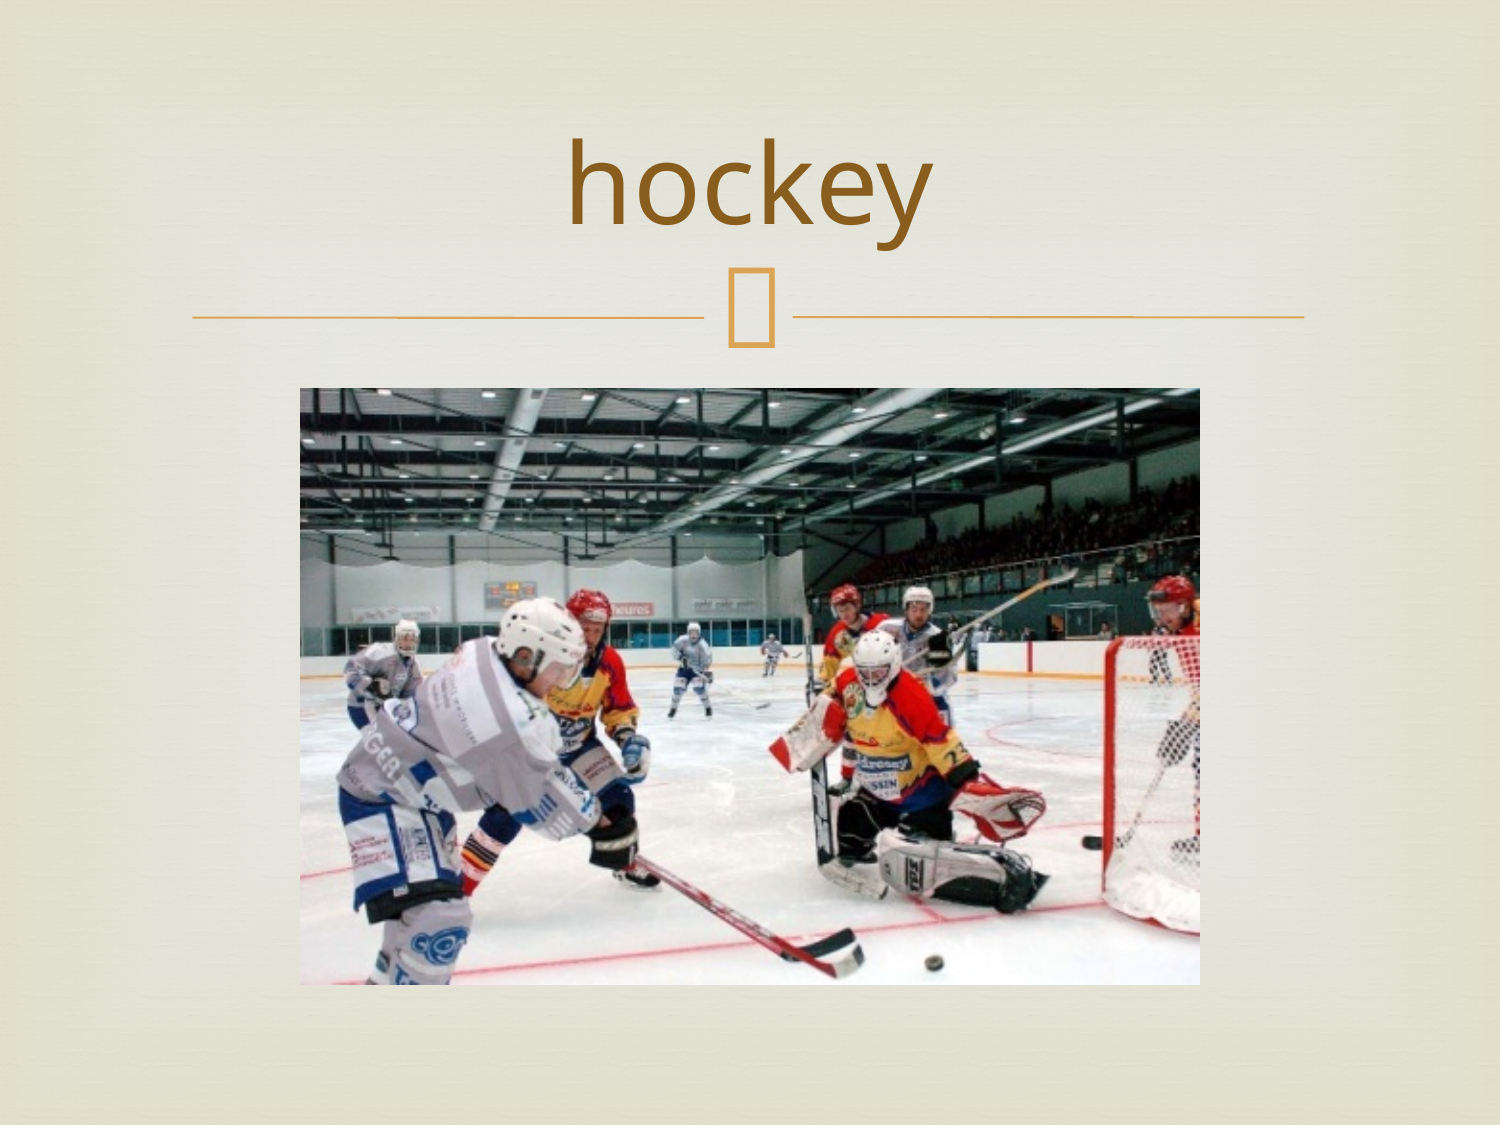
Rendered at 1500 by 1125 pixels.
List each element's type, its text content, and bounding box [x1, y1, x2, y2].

title hockey [112, 93, 1386, 267]
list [299, 388, 1201, 986]
